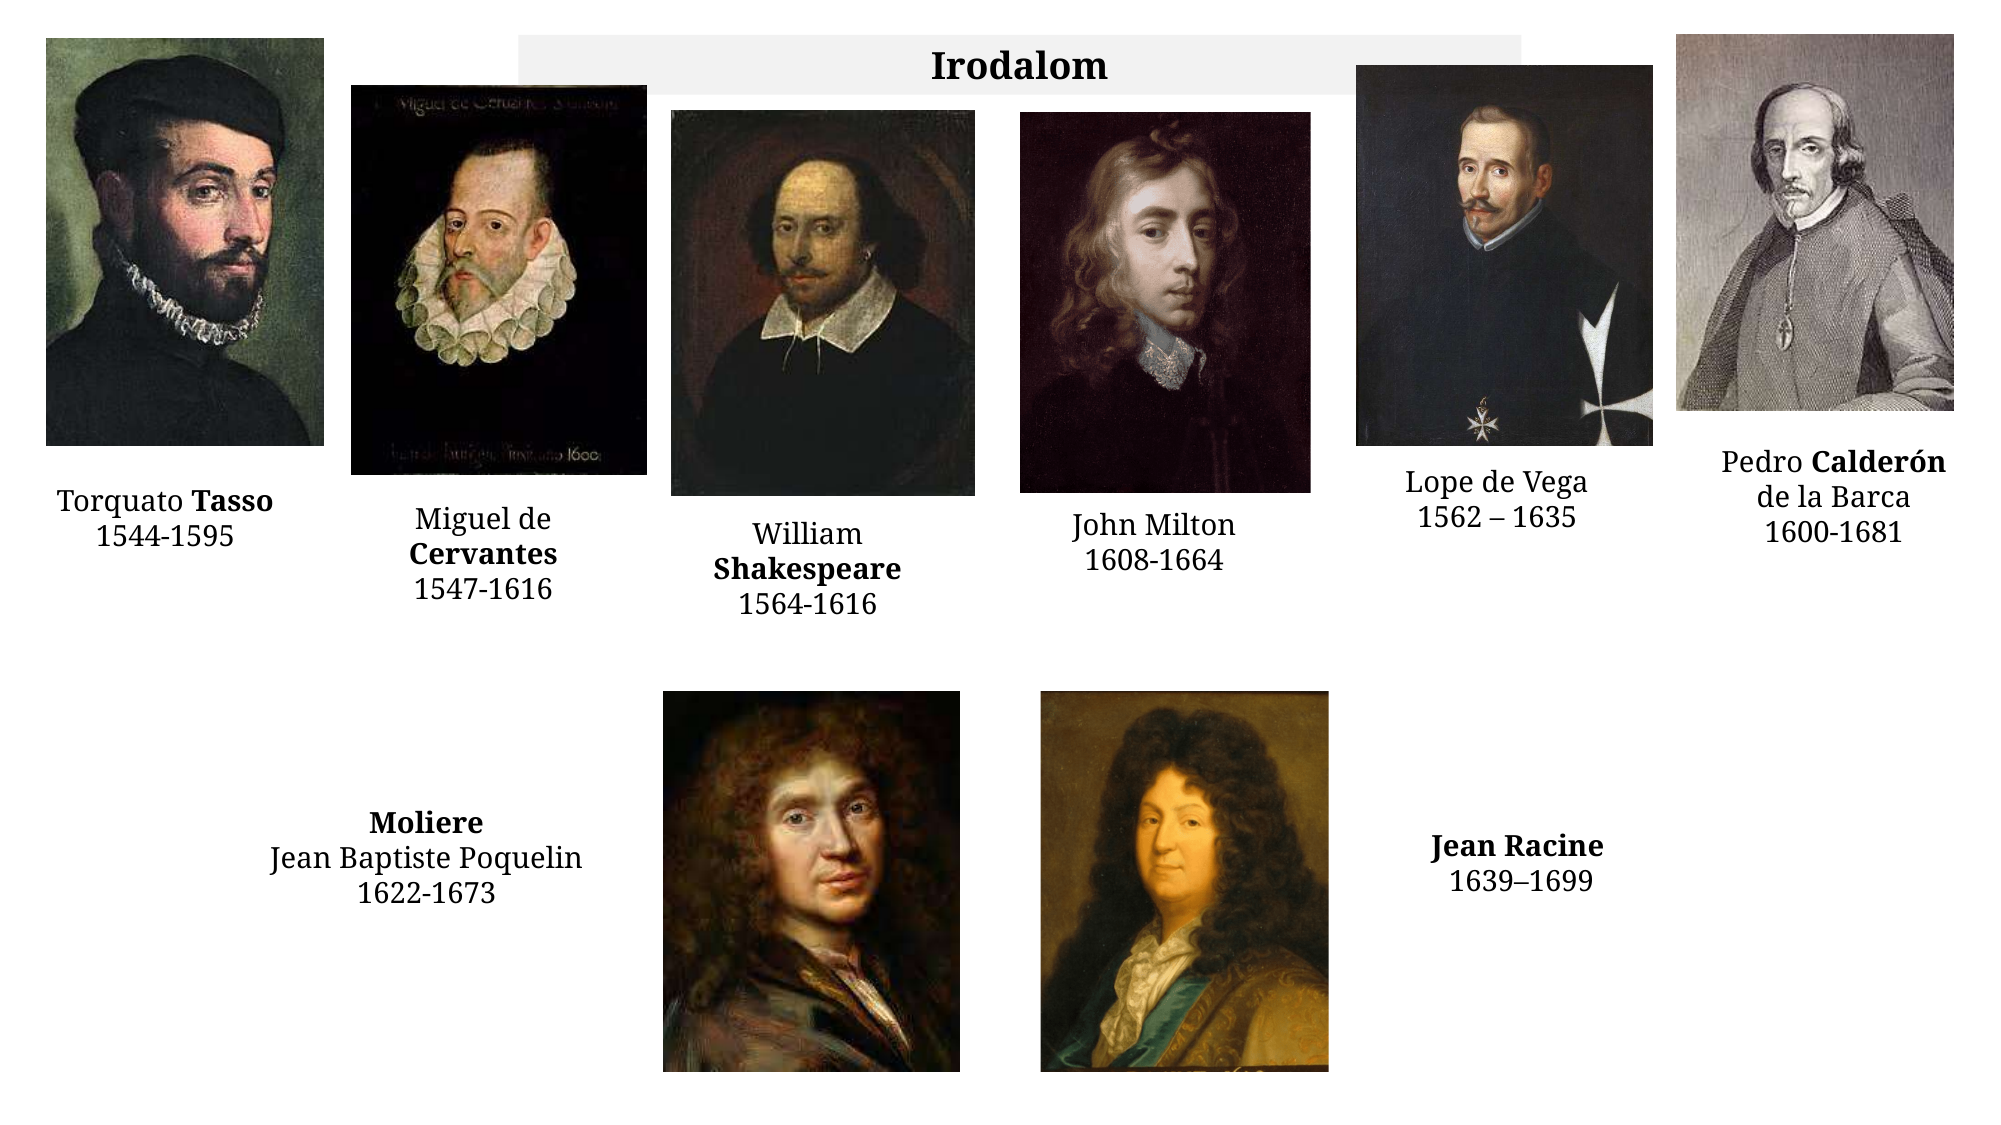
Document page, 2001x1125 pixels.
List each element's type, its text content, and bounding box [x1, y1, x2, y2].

picture [1019, 112, 1311, 493]
text_box John Milton 1608-1664 [1040, 499, 1268, 584]
picture [1676, 34, 1954, 411]
picture [350, 85, 647, 475]
picture [662, 691, 960, 1072]
picture [46, 38, 324, 446]
picture [671, 110, 975, 496]
text_box Torquato Tasso 1544-1595 [37, 474, 294, 560]
text_box Pedro Calderón de la Barca 1600-1681 [1691, 436, 1977, 556]
text_box Jean Racine 1639–1699 [1377, 819, 1666, 905]
text_box Moliere Jean Baptiste Poquelin 1622-1673 [206, 796, 647, 917]
text_box Irodalom [518, 34, 1522, 95]
picture [1356, 65, 1653, 446]
text_box Miguel de Cervantes 1547-1616 [335, 492, 632, 613]
picture [1040, 691, 1329, 1072]
text_box William Shakespeare 1564-1616 [656, 508, 960, 628]
text_box Lope de Vega 1562 – 1635 [1383, 456, 1611, 587]
